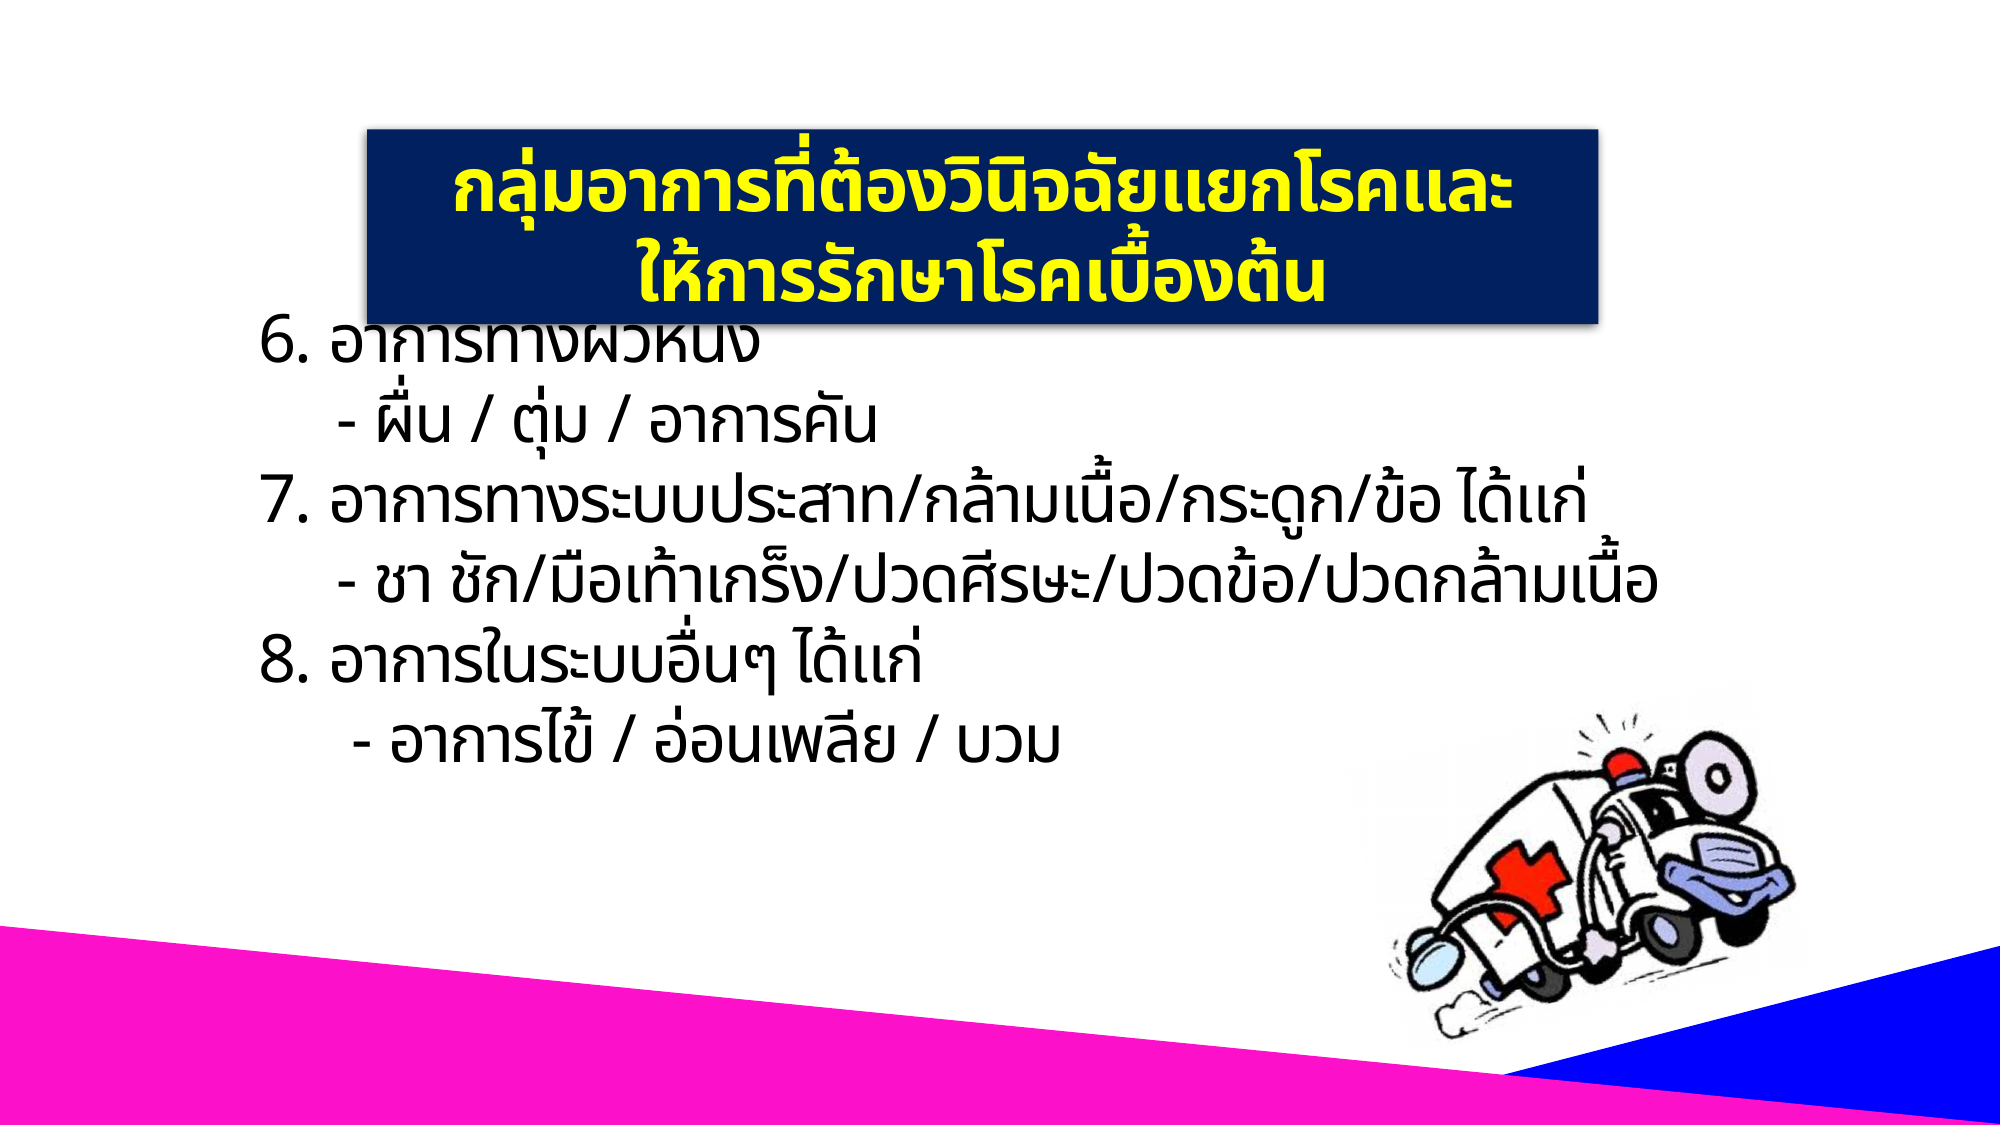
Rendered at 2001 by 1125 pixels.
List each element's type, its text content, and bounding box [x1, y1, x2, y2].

picture [1345, 678, 1814, 1054]
text_box [0, 925, 2000, 1125]
text_box 6. อาการทางผิวหนัง - ผื่น / ตุ่ม / อาการคัน 7. อาการทางระบบประสาท/กล้ามเนื้อ/กระดูก/ข้อ ได้แก่ - ชา ชัก/มือเท้าเกร็ง/ปวดศีรษะ/ปวดข้อ/ปวดกล้ามเนื้อ 8. อาการในระบบอื่นๆ ได้แก่ - อาการไข้ / อ่อนเพลีย / บวม [93, 288, 1906, 784]
text_box [1506, 945, 2000, 1123]
text_box กลุ่มอาการที่ต้องวินิจฉัยแยกโรคและให้การรักษาโรคเบื้องต้น [367, 129, 1599, 325]
